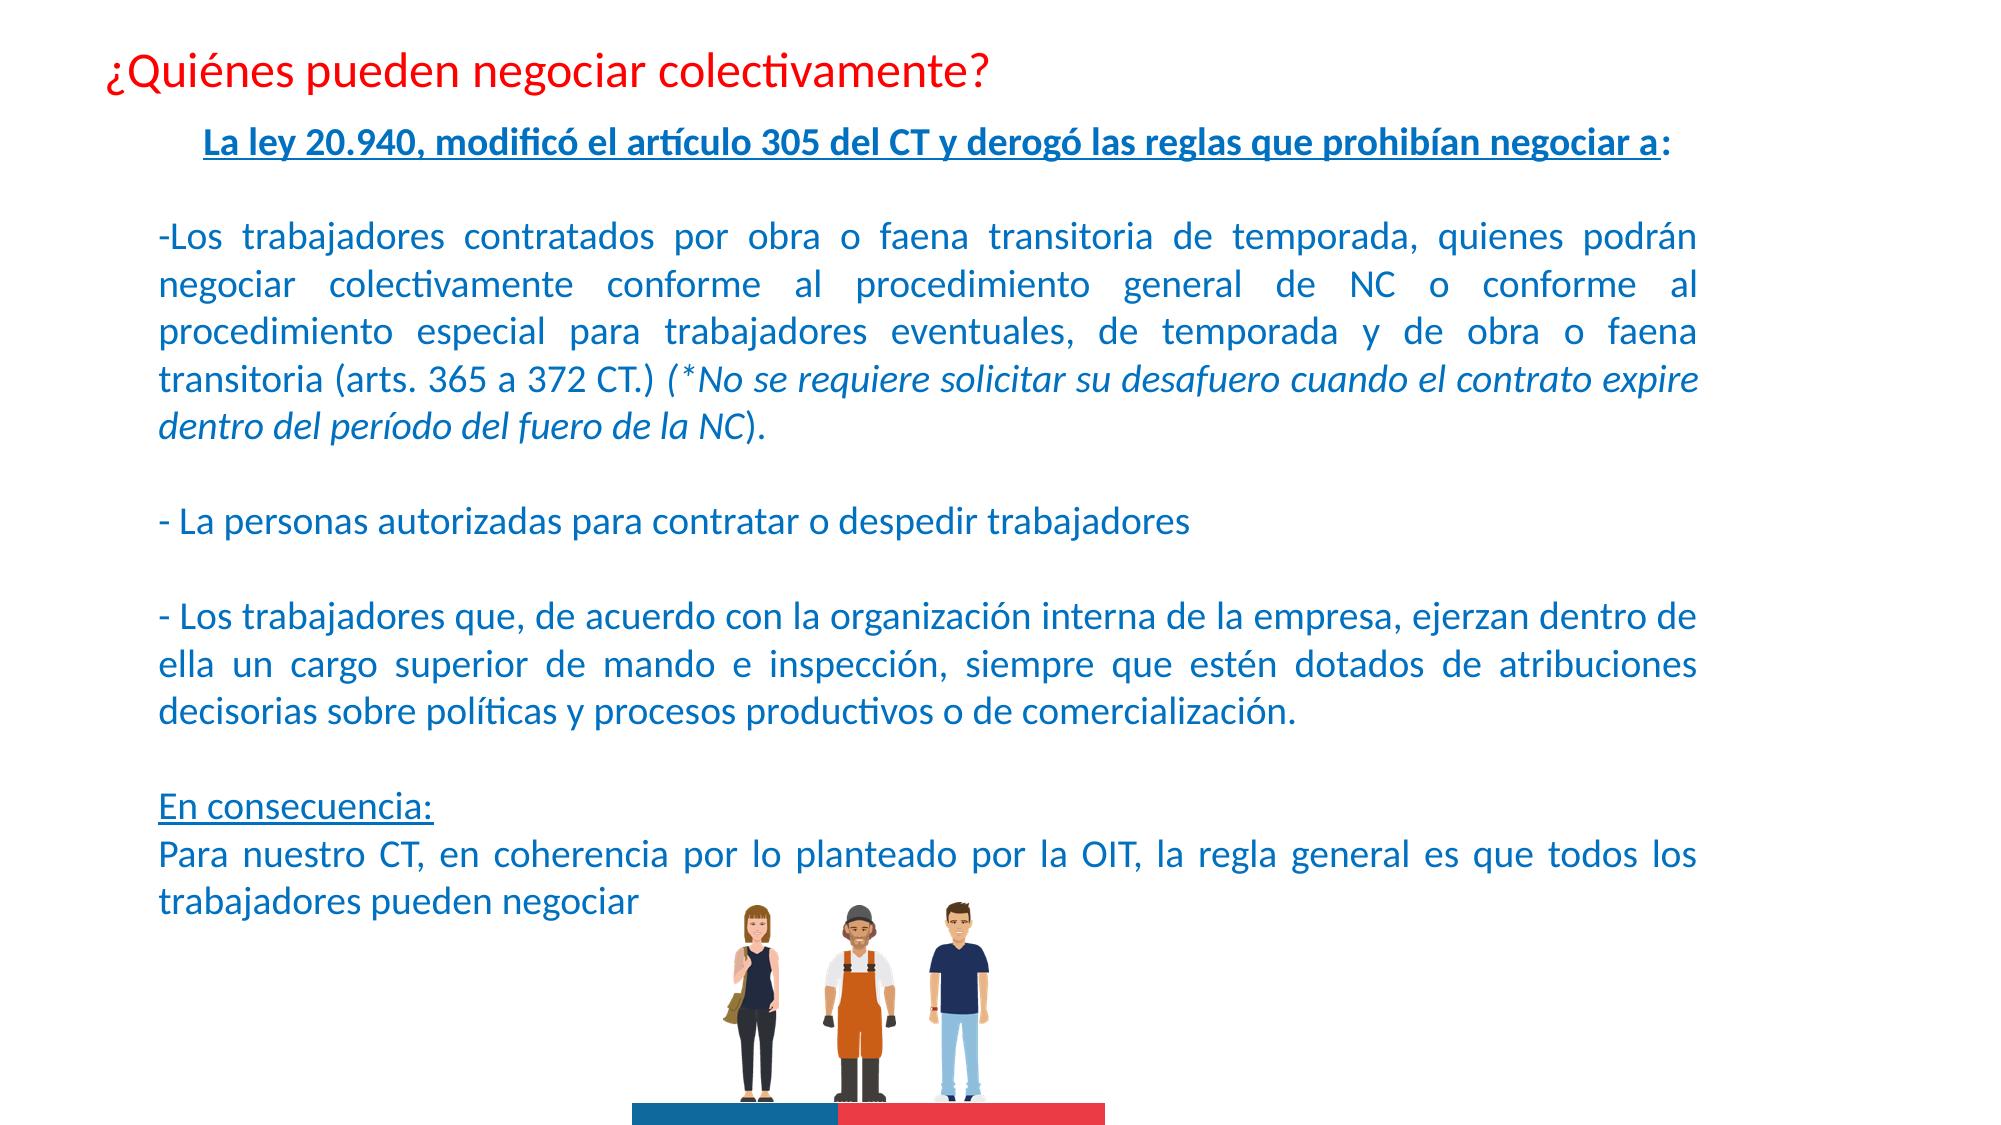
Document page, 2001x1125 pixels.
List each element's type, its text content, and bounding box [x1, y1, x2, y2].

text_box ¿Quiénes pueden negociar colectivamente? [89, 30, 1838, 105]
text_box La ley 20.940, modificó el artículo 305 del CT y derogó las reglas que prohibían negociar a: -Los trabajadores contratados por obra o faena transitoria de temporada, quienes podrán negociar colectivamente conforme al procedimiento general de NC o conforme al procedimiento especial para trabajadores eventuales, de temporada y de obra o faena transitoria (arts. 365 a 372 CT.) (*No se requiere solicitar su desafuero cuando el contrato expire dentro del período del fuero de la NC). - La personas autorizadas para contratar o despedir trabajadores - Los trabajadores que, de acuerdo con la organización interna de la empresa, ejerzan dentro de ella un cargo superior de mando e inspección, siempre que estén dotados de atribuciones decisorias sobre políticas y procesos productivos o de comercialización. En consecuencia: Para nuestro CT, en coherencia por lo planteado por la OIT, la regla general es que todos los trabajadores pueden negociar [143, 107, 1715, 930]
picture [632, 902, 1105, 1125]
